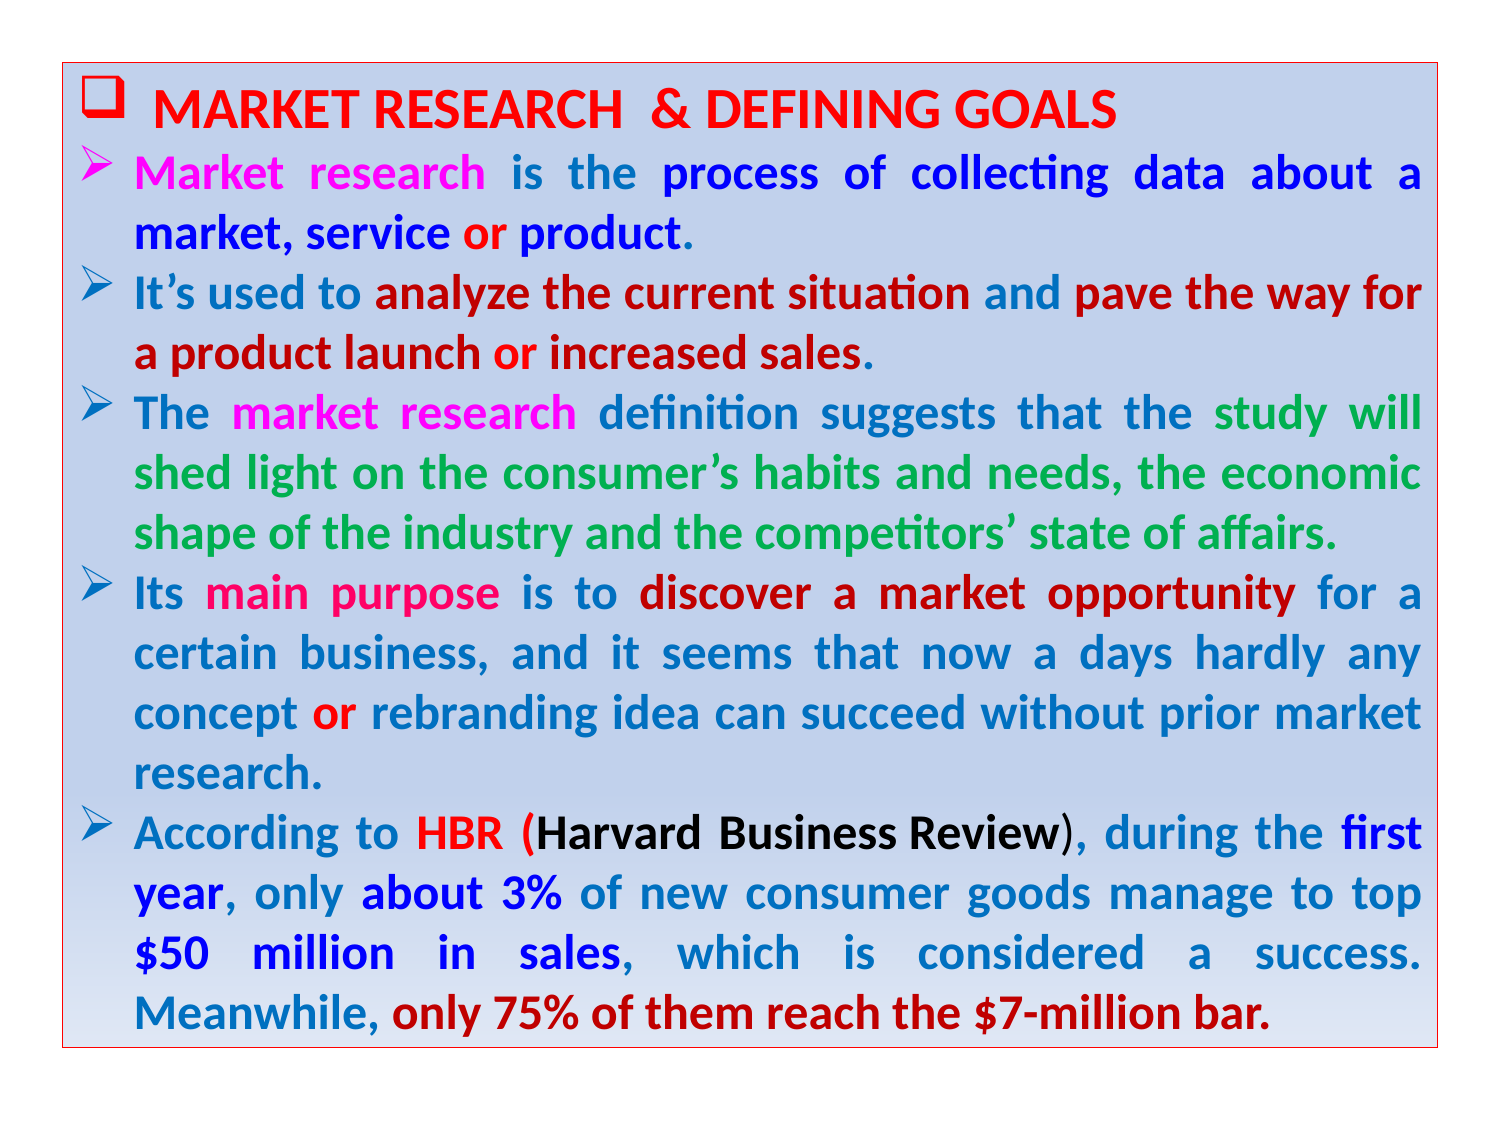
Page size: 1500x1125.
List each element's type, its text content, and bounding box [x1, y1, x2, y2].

text_box MARKET RESEARCH & DEFINING GOALS Market research is the process of collecting data about a market, service or product. It’s used to analyze the current situation and pave the way for a product launch or increased sales. The market research definition suggests that the study will shed light on the consumer’s habits and needs, the economic shape of the industry and the competitors’ state of affairs. Its main purpose is to discover a market opportunity for a certain business, and it seems that now a days hardly any concept or rebranding idea can succeed without prior market research. According to HBR (Harvard Business Review), during the first year, only about 3% of new consumer goods manage to top $50 million in sales, which is considered a success. Meanwhile, only 75% of them reach the $7-million bar. [62, 62, 1438, 1048]
